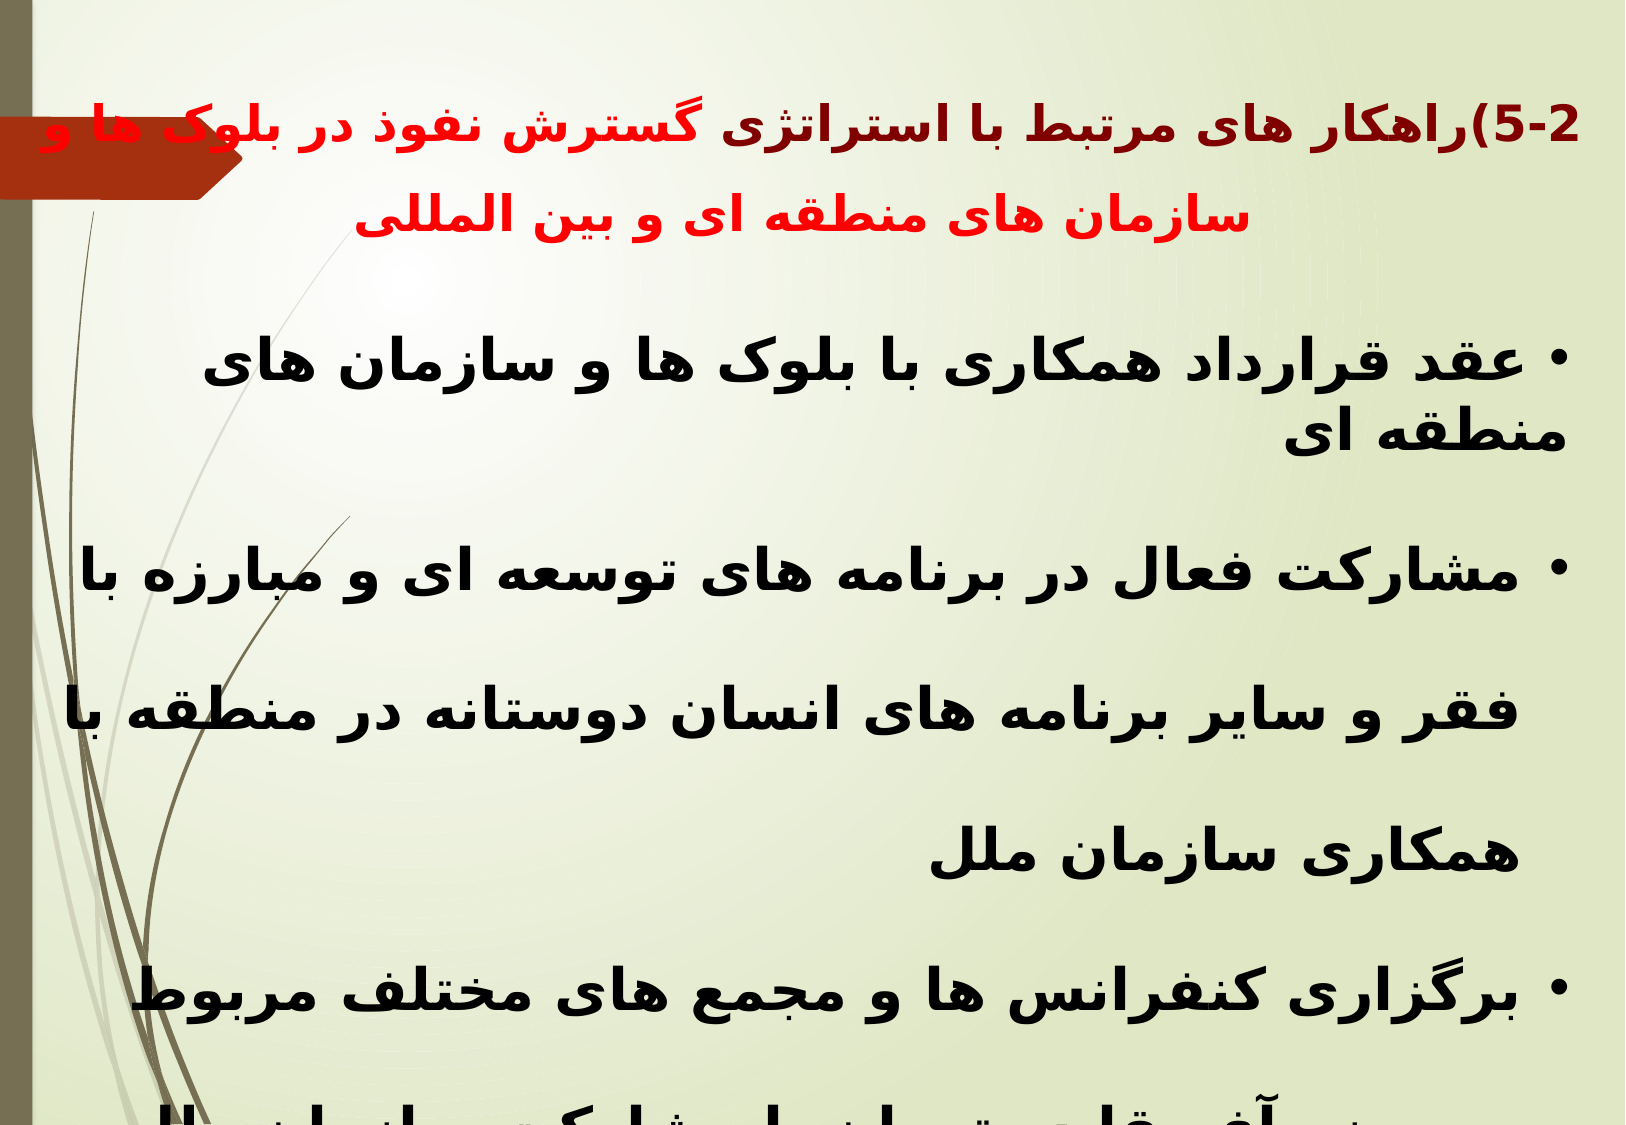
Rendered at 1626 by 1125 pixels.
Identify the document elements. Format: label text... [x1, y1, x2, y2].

text_box عقد قرارداد همکاری با بلوک ها و سازمان های منطقه ای مشارکت فعال در برنامه های توسعه ای و مبارزه با فقر و سایر برنامه های انسان دوستانه در منطقه با همکاری سازمان ملل برگزاری کنفرانس ها و مجمع های مختلف مربوط به حوزه آفریقا در تهران با مشارکت سازمان ملل [44, 314, 1585, 1125]
text_box 5-2)راهکار های مرتبط با استراتژی گسترش نفوذ در بلوک ها و سازمان های منطقه ای و بين المللی [0, 54, 1625, 250]
